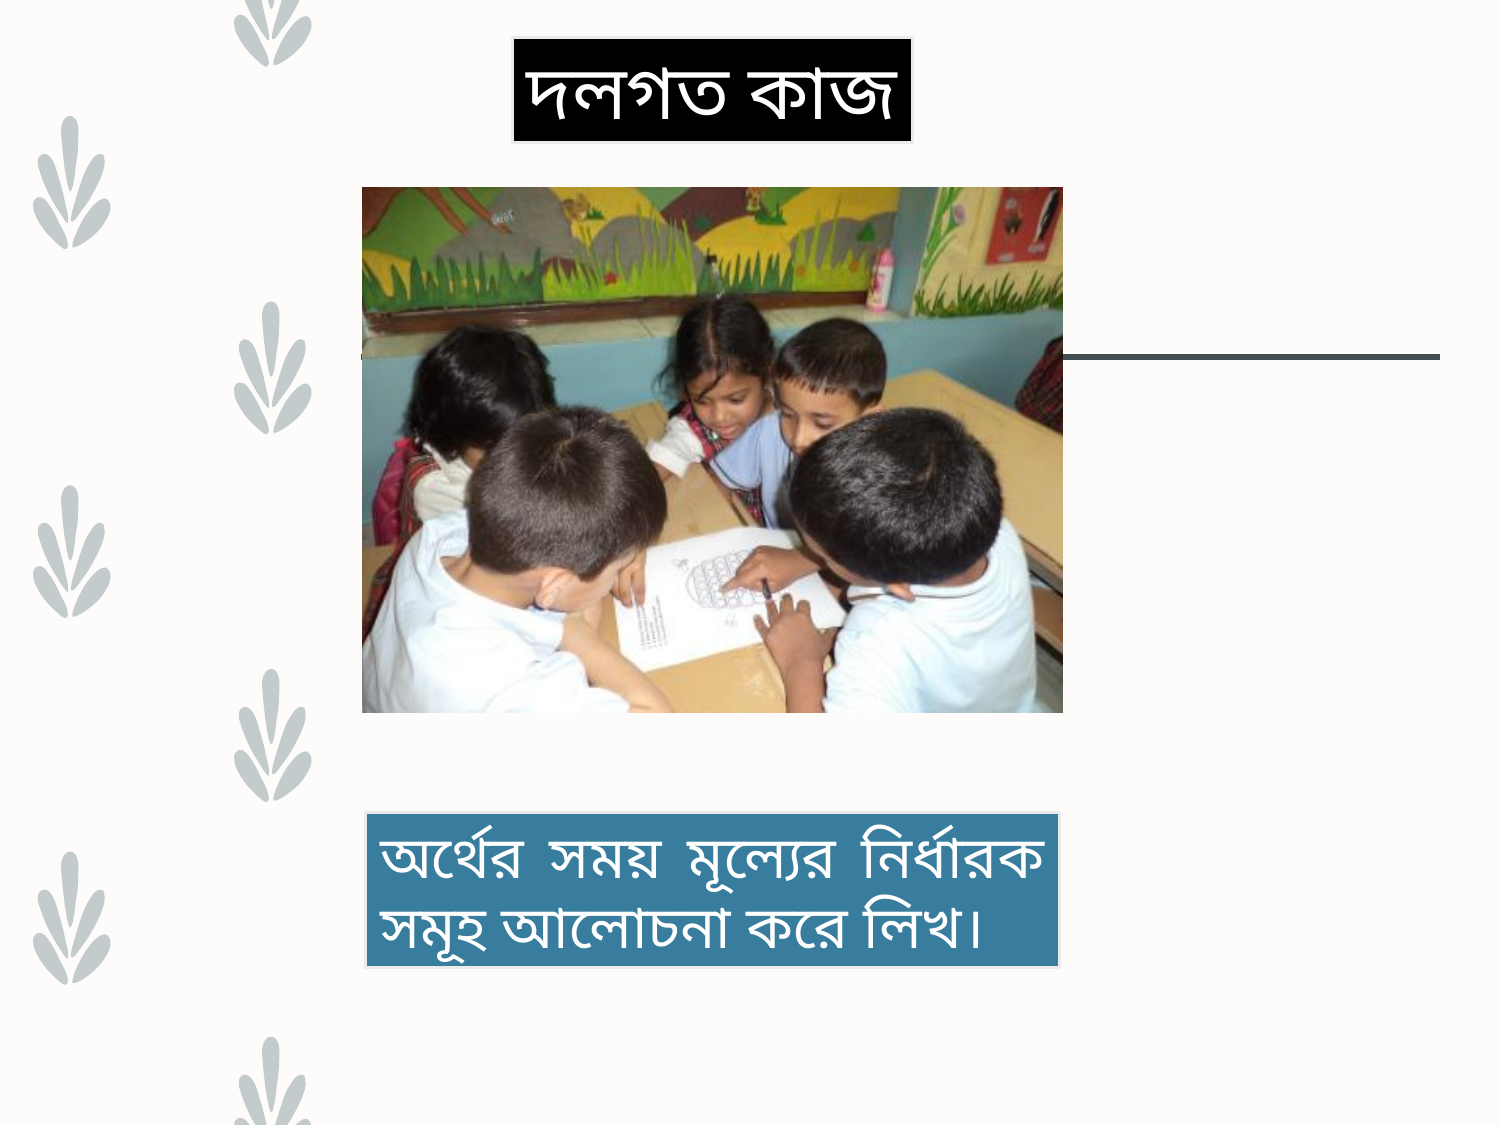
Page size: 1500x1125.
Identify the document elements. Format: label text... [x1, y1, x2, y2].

text_box দলগত কাজ [511, 36, 914, 144]
picture [362, 187, 1063, 713]
text_box অর্থের সময় মূল্যের নির্ধারক সমূহ আলোচনা করে লিখ। [364, 811, 1061, 969]
